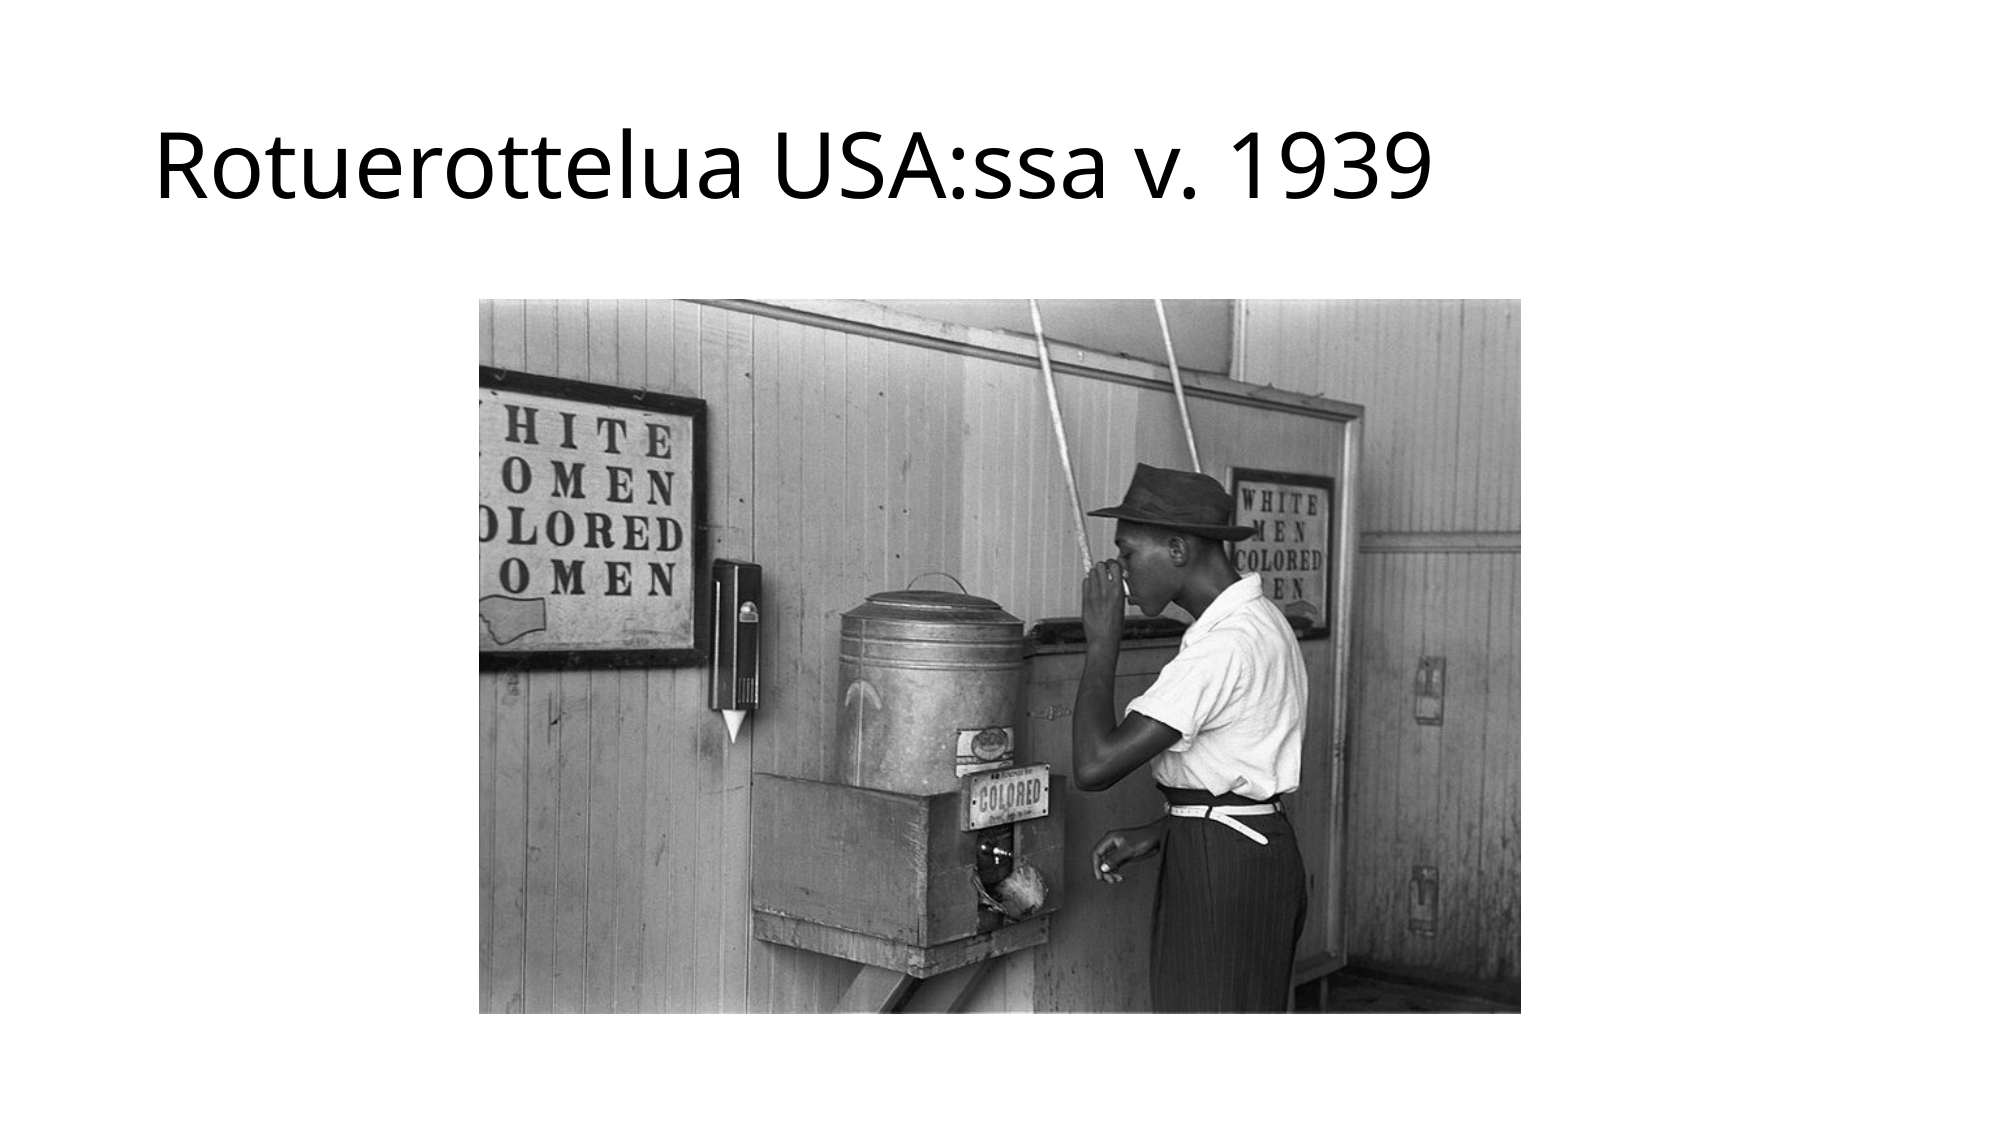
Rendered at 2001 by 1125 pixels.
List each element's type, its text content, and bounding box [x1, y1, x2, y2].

title Rotuerottelua USA:ssa v. 1939 [137, 59, 1863, 278]
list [479, 299, 1521, 1014]
